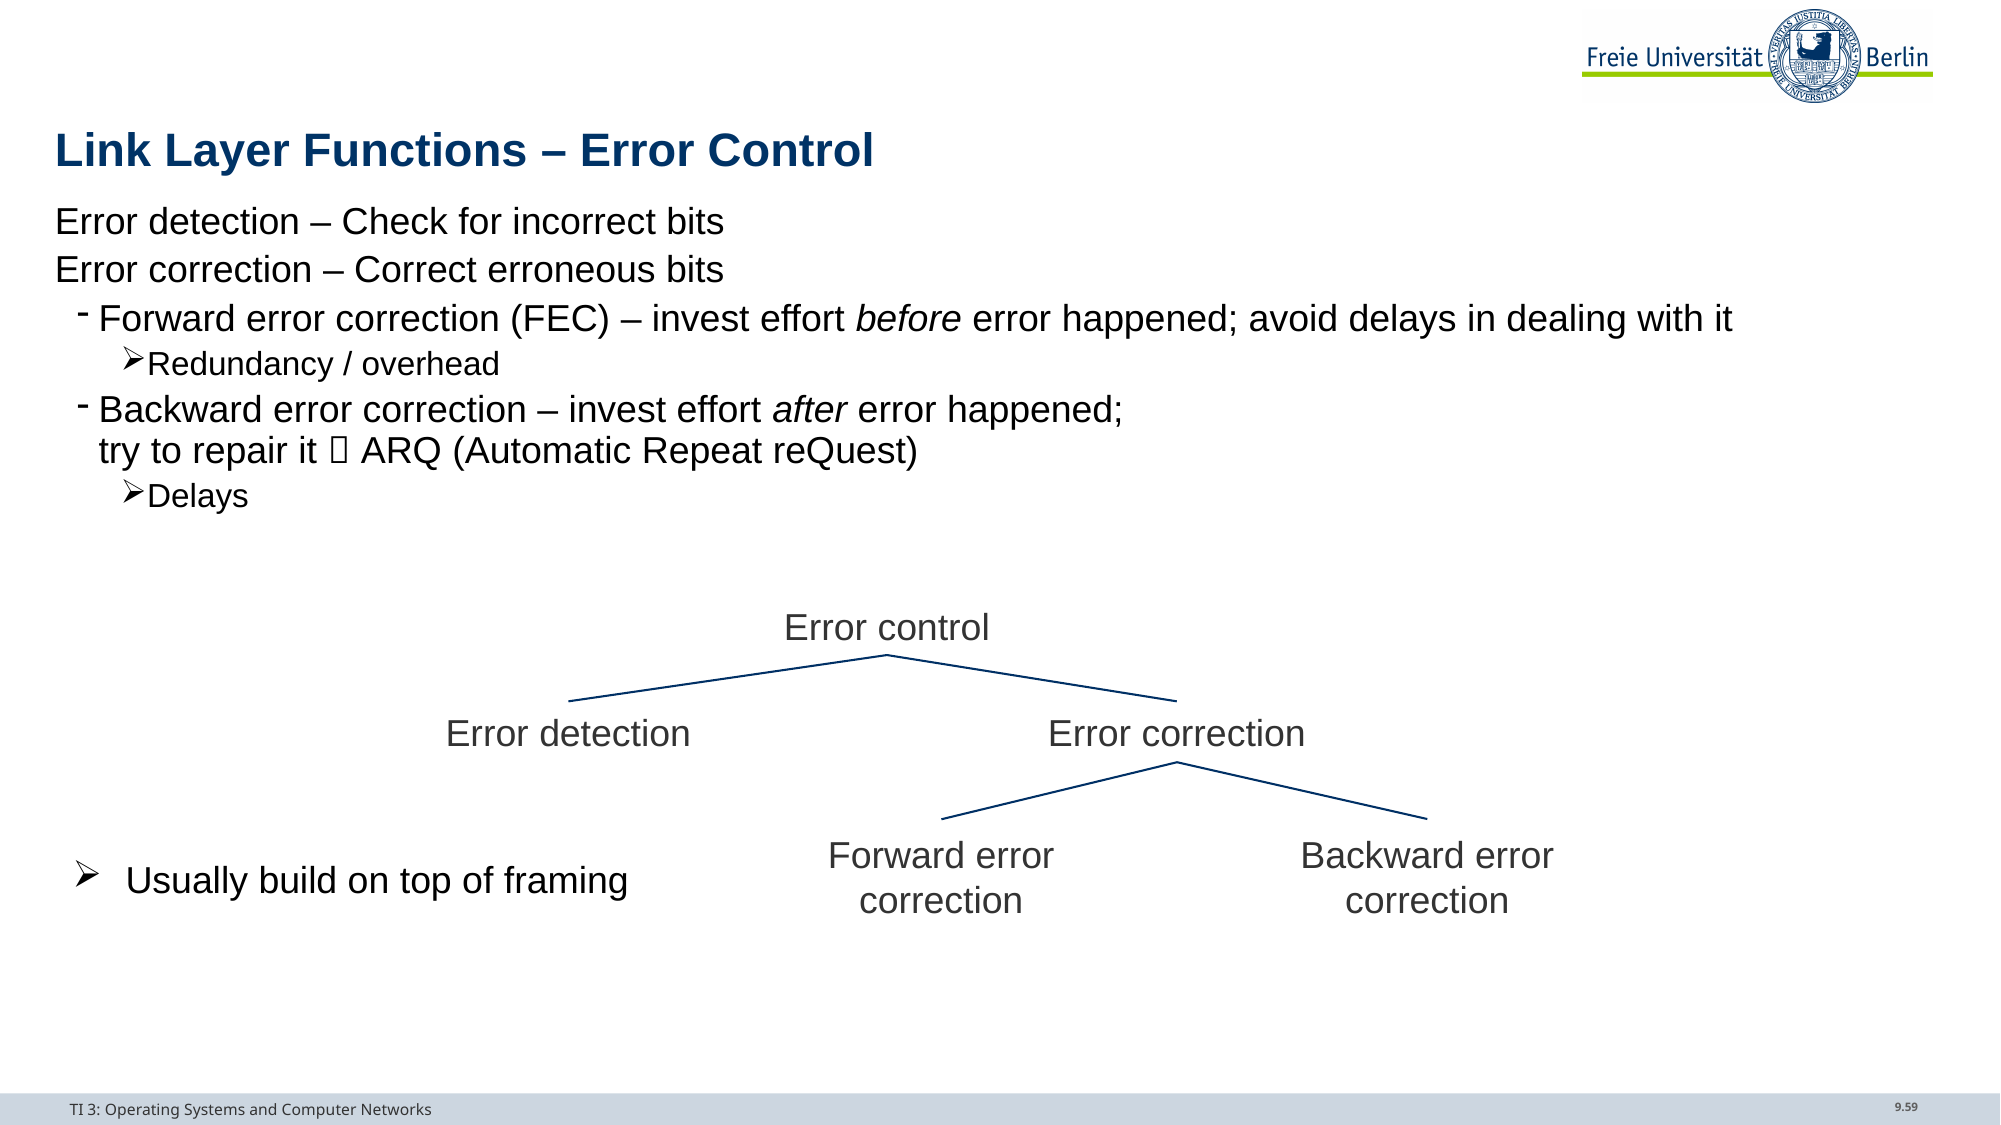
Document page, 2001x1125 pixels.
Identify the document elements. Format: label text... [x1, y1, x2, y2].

list Error detection – Check for incorrect bits Error correction – Correct erroneous bits Forward error correction (FEC) – invest effort before error happened; avoid delays in dealing with it Redundancy / overhead Backward error correction – invest effort after error happened; try to repair it  ARQ (Automatic Repeat reQuest) Delays Usually build on top of framing [54, 201, 1946, 1064]
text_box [430, 595, 1570, 929]
title Link Layer Functions – Error Control [54, 117, 1946, 188]
footer TI 3: Operating Systems and Computer Networks [54, 1091, 1363, 1125]
picture [1582, 9, 1933, 103]
